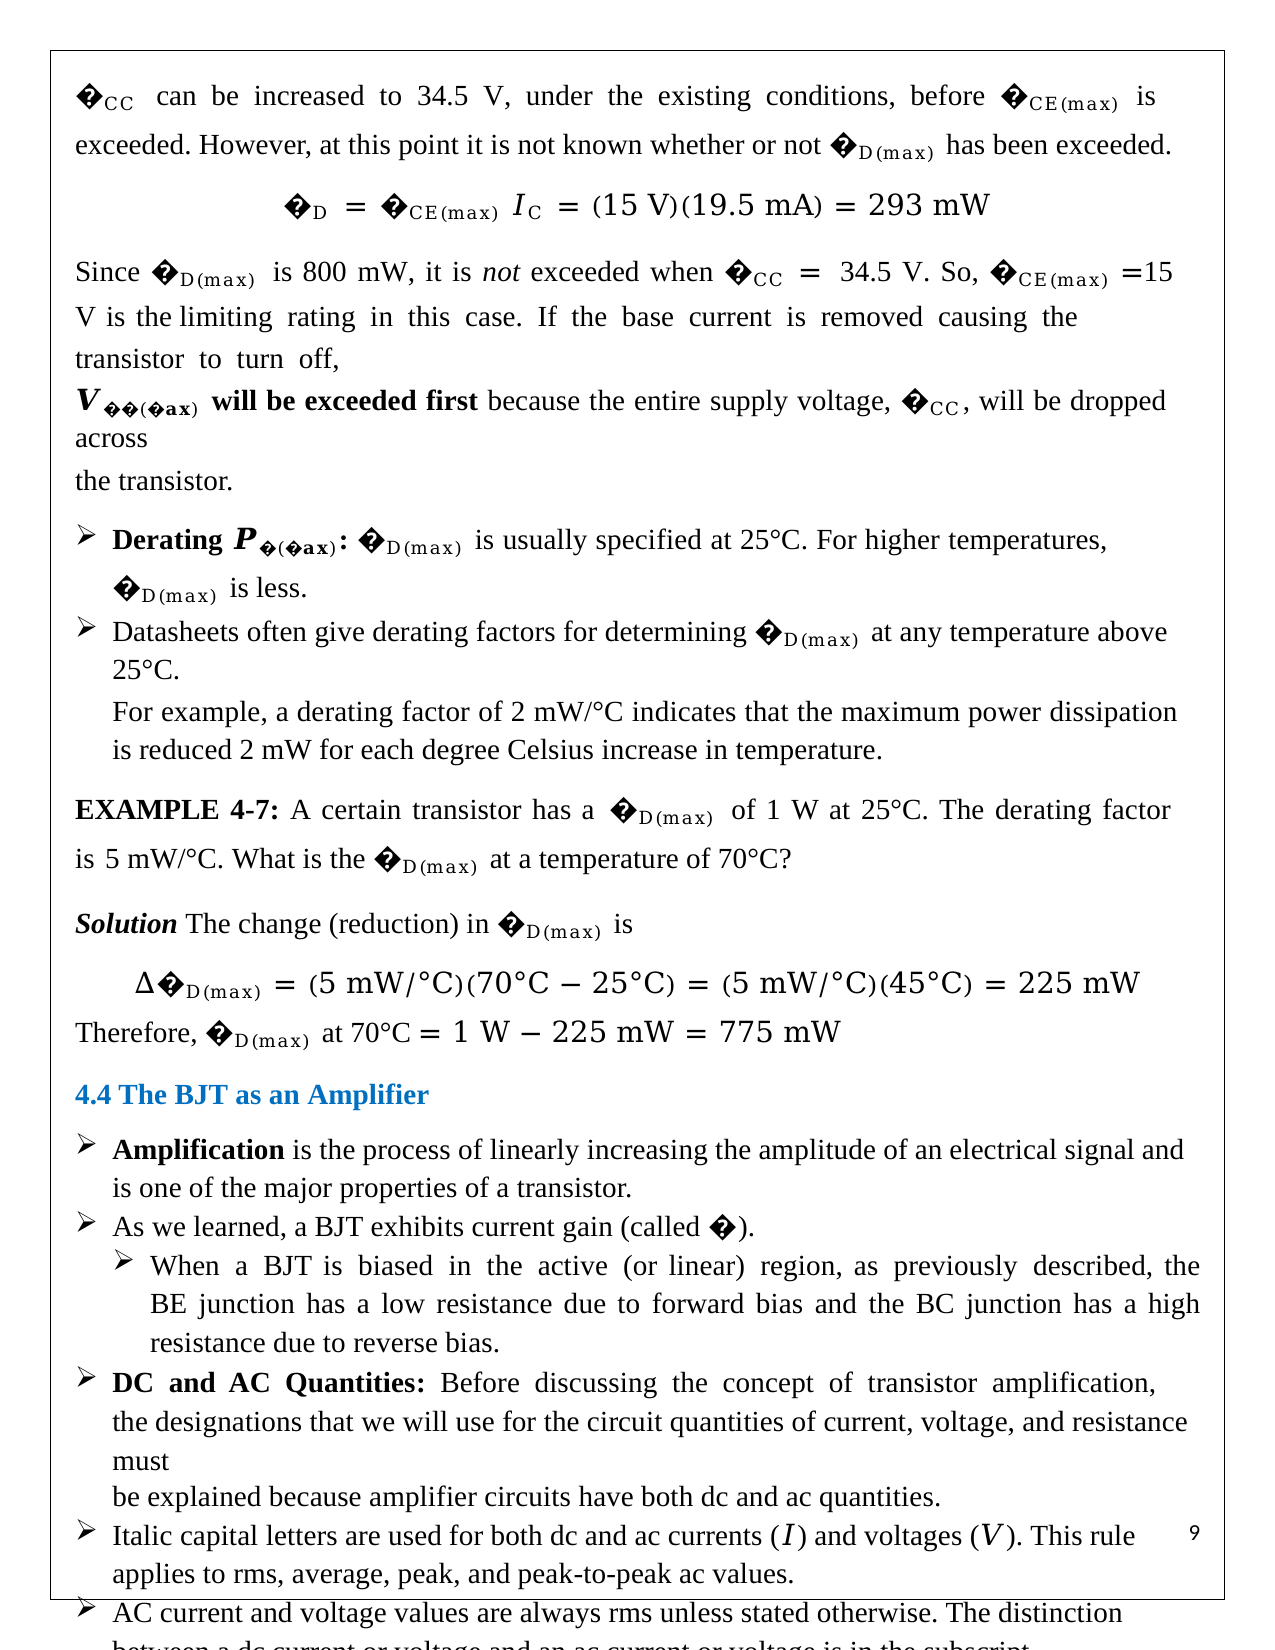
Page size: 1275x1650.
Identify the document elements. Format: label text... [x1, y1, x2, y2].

text_box �CC can be increased to 34.5 V, under the existing conditions, before �CE(max) is exceeded. However, at this point it is not known whether or not �D(max) has been exceeded. �D = �CE(max) 𝐼C = (15 V)(19.5 mA) = 293 mW Since �D(max) is 800 mW, it is not exceeded when �CC = 34.5 V. So, �CE(max) =15 V is the limiting rating in this case. If the base current is removed causing the transistor to turn off, 𝑽��(�𝐚𝐱) will be exceeded first because the entire supply voltage, �CC, will be dropped across the transistor. Derating 𝑷�(�𝐚𝐱): �D(max) is usually specified at 25°C. For higher temperatures, �D(max) is less. Datasheets often give derating factors for determining �D(max) at any temperature above 25°C. For example, a derating factor of 2 mW/°C indicates that the maximum power dissipation is reduced 2 mW for each degree Celsius increase in temperature. EXAMPLE 4-7: A certain transistor has a �D(max) of 1 W at 25°C. The derating factor is 5 mW/°C. What is the �D(max) at a temperature of 70°C? Solution The change (reduction) in �D(max) is Δ�D(max) = (5 mW/°C)(70°C − 25°C) = (5 mW/°C)(45°C) = 225 mW Therefore, �D(max) at 70°C = 1 W − 225 mW = 775 mW 4.4 The BJT as an Amplifier Amplification is the process of linearly increasing the amplitude of an electrical signal and is one of the major properties of a transistor. As we learned, a BJT exhibits current gain (called �). When a BJT is biased in the active (or linear) region, as previously described, the BE junction has a low resistance due to forward bias and the BC junction has a high resistance due to reverse bias. DC and AC Quantities: Before discussing the concept of transistor amplification, the designations that we will use for the circuit quantities of current, voltage, and resistance must be explained because amplifier circuits have both dc and ac quantities. Italic capital letters are used for both dc and ac currents (𝐼) and voltages (𝑉). This rule applies to rms, average, peak, and peak-to-peak ac values. AC current and voltage values are always rms unless stated otherwise. The distinction between a dc current or voltage and an ac current or voltage is in the subscript. DC quantities always carry an uppercase roman (nonitalic) subscript. For example, 𝐼B, 𝐼C, and 𝐼E are the dc transistor currents. �BE, �CB, and �CE are the dc voltages from one transistor [72, 64, 1203, 1509]
slide_number 1 [1172, 1517, 1205, 1549]
